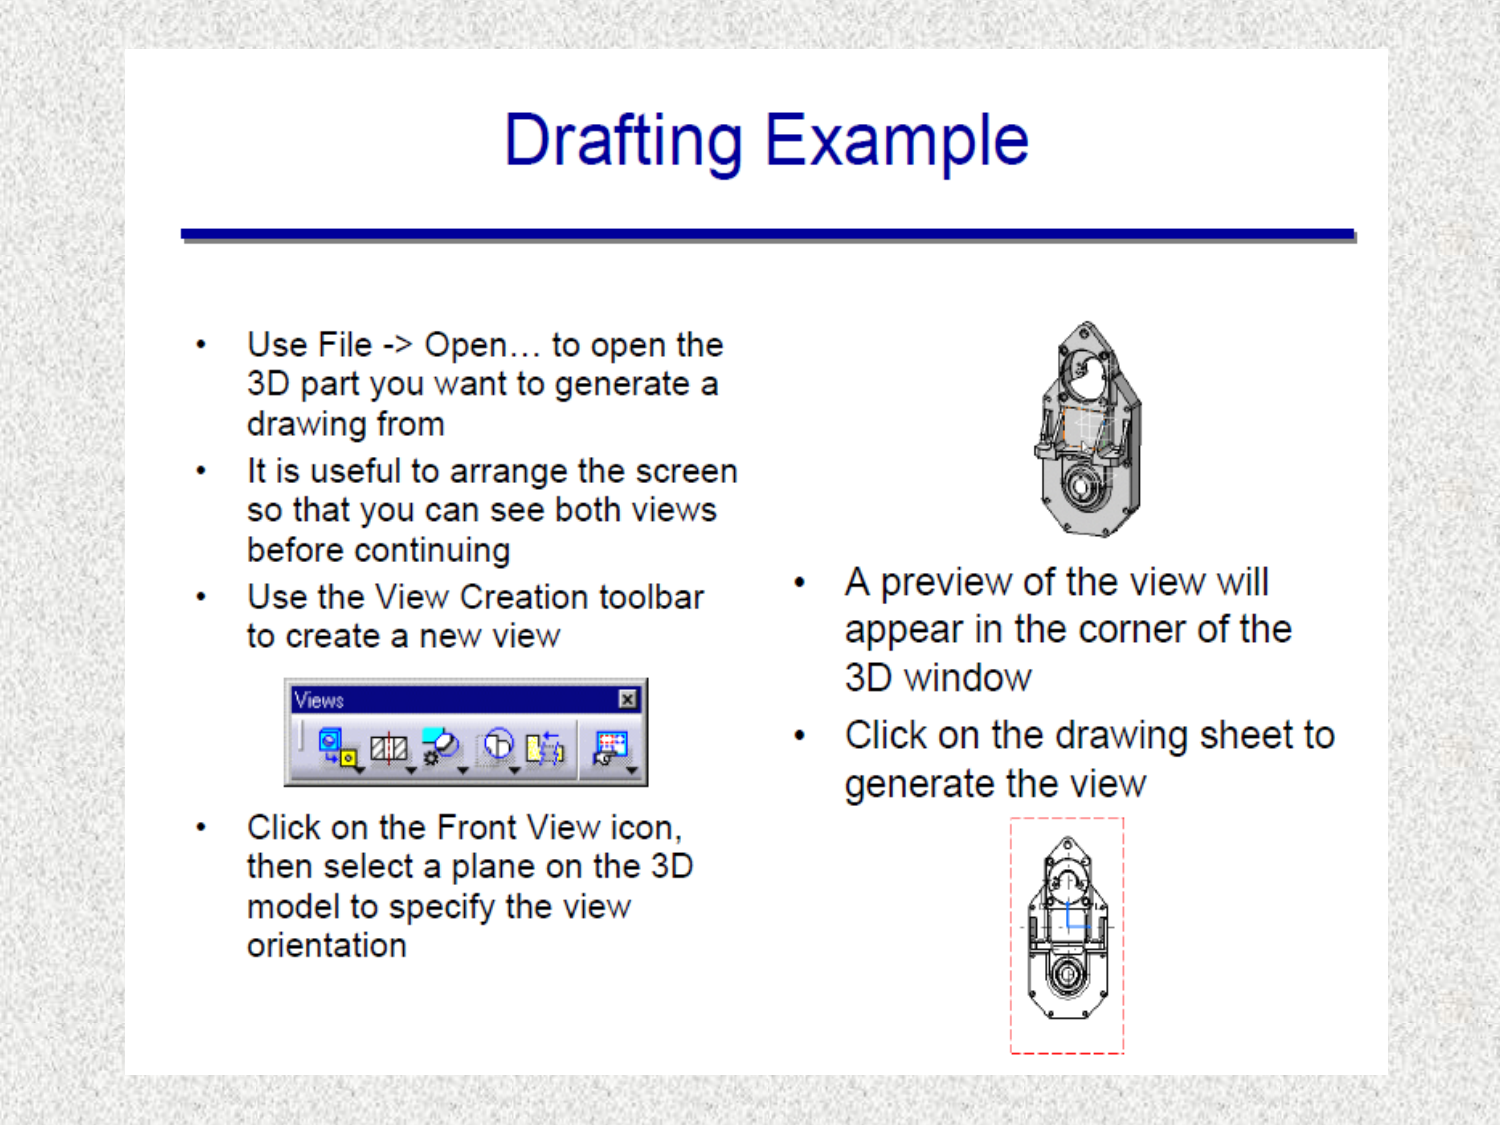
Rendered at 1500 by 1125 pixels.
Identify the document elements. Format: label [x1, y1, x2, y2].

picture [0, 0, 1500, 1125]
list [124, 49, 1388, 1076]
